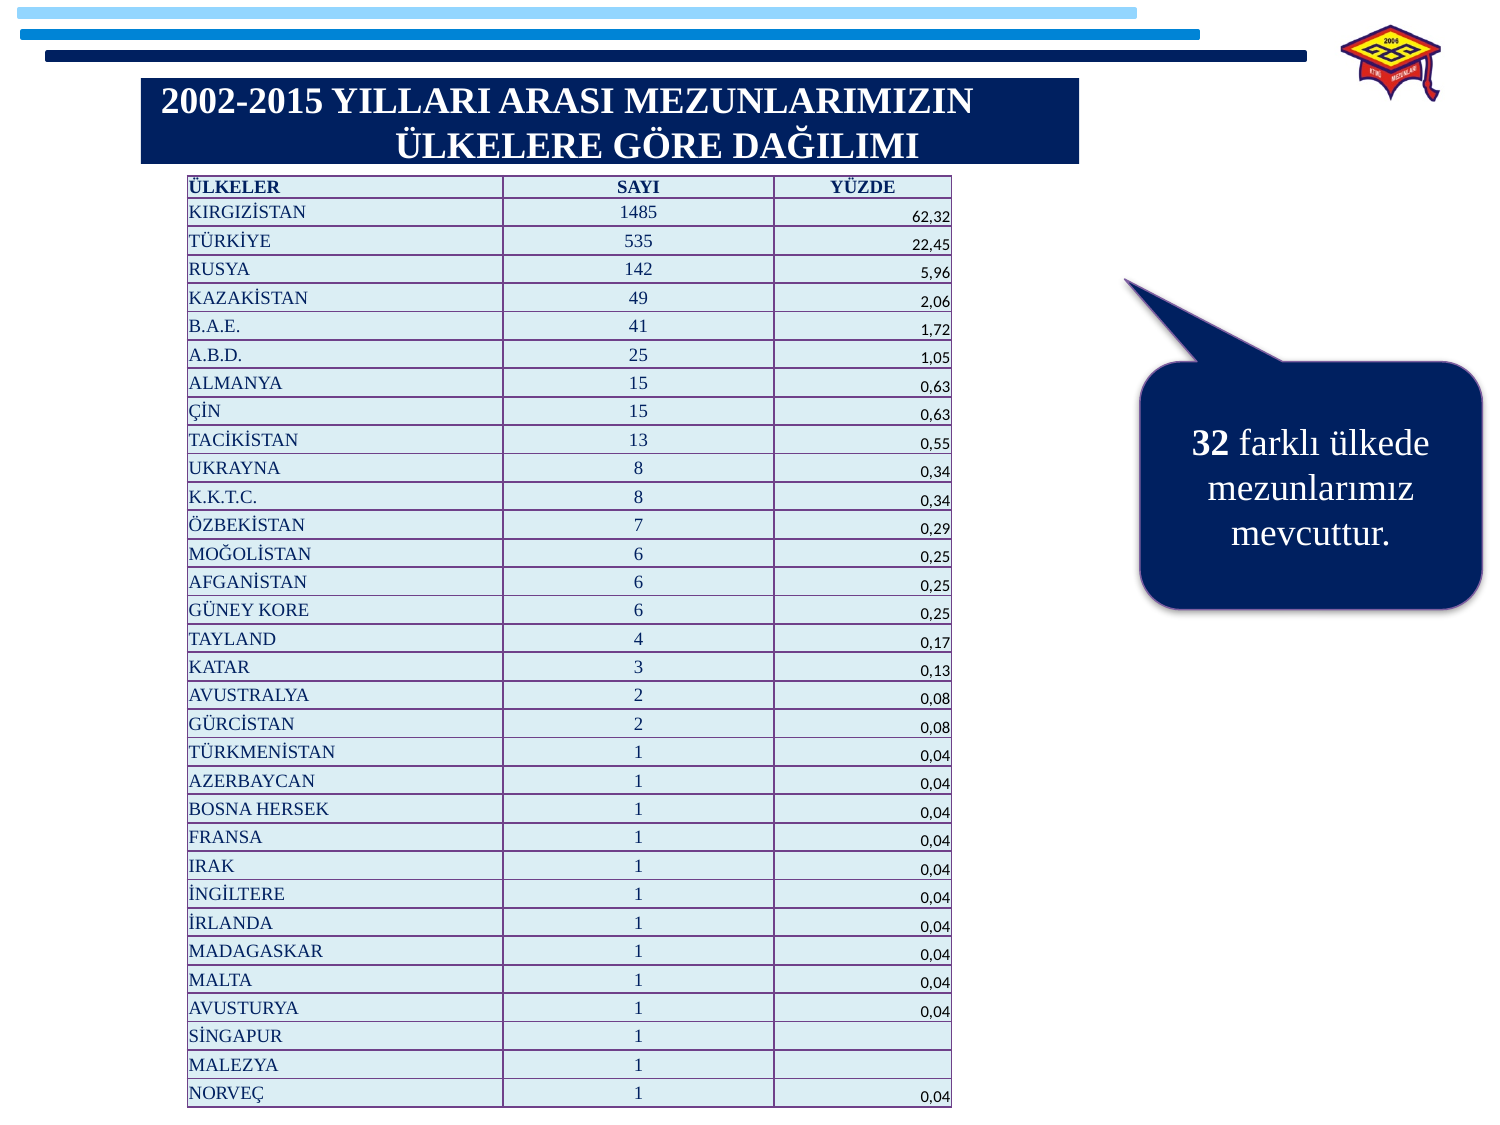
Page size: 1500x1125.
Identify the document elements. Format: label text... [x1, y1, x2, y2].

table_cell FRANSA [188, 824, 502, 850]
table_cell 0,04 [775, 852, 951, 879]
table_cell 0,04 [775, 966, 951, 992]
table_cell GÜNEY KORE [188, 596, 502, 623]
table_cell KIRGIZİSTAN [188, 199, 502, 225]
table_cell 2 [504, 710, 773, 737]
table_cell 8 [504, 454, 773, 481]
text_box 2002-2015 YILLARI ARASI mezunlarIMIZIN ÜLKELERE GÖRE DAĞILIMI [140, 78, 1080, 164]
table_cell B.A.E. [188, 312, 502, 339]
table_cell MALEZYA [188, 1051, 502, 1078]
table_cell 62,32 [775, 199, 951, 225]
table_cell 0,04 [775, 824, 951, 850]
table_cell 1 [504, 937, 773, 964]
table_cell 0,04 [775, 909, 951, 935]
table_cell K.K.T.C. [188, 483, 502, 509]
table_header YÜZDE [775, 177, 951, 197]
table_cell 0,04 [775, 937, 951, 964]
table_cell ÇİN [188, 398, 502, 424]
text_box [17, 7, 1137, 19]
table_cell 0,25 [775, 540, 951, 566]
table_cell 1 [504, 824, 773, 850]
table_cell 0,55 [775, 426, 951, 453]
table_cell 1,05 [775, 341, 951, 367]
table_cell 0,25 [775, 596, 951, 623]
table_cell 13 [504, 426, 773, 453]
table_cell 0,63 [775, 369, 951, 396]
table_cell A.B.D. [188, 341, 502, 367]
table_cell 0,17 [775, 625, 951, 651]
table_cell 5,96 [775, 256, 951, 282]
table_cell 0,08 [775, 682, 951, 708]
text_box [20, 29, 1200, 40]
text_box 32 farklı ülkede mezunlarımız mevcuttur. [1123, 278, 1484, 611]
table_cell İNGİLTERE [188, 880, 502, 907]
table_cell 1 [504, 738, 773, 765]
table_cell 15 [504, 369, 773, 396]
table_cell 535 [504, 227, 773, 254]
table_cell 7 [504, 511, 773, 538]
table_cell 0,04 [775, 767, 951, 793]
table_cell 0,25 [775, 568, 951, 595]
table_cell KAZAKİSTAN [188, 284, 502, 311]
table_cell 8 [504, 483, 773, 509]
table_cell 1 [504, 852, 773, 879]
table_header SAYI [504, 177, 773, 197]
table_cell 0,04 [775, 738, 951, 765]
table_cell 0,04 [775, 880, 951, 907]
table_cell RUSYA [188, 256, 502, 282]
table_cell 0,29 [775, 511, 951, 538]
table_cell 1485 [504, 199, 773, 225]
table_cell AVUSTURYA [188, 994, 502, 1021]
table_cell 0,13 [775, 653, 951, 680]
table_cell 1 [504, 994, 773, 1021]
table_cell İRLANDA [188, 909, 502, 935]
table_cell 1 [504, 795, 773, 822]
table_cell TÜRKİYE [188, 227, 502, 254]
table_cell TÜRKMENİSTAN [188, 738, 502, 765]
table_cell BOSNA HERSEK [188, 795, 502, 822]
table_cell SİNGAPUR [188, 1022, 502, 1049]
table_cell 1 [504, 966, 773, 992]
table_cell AFGANİSTAN [188, 568, 502, 595]
table_cell 0,04 [775, 1079, 951, 1106]
table_cell ÖZBEKİSTAN [188, 511, 502, 538]
table_cell 6 [504, 568, 773, 595]
table_cell 3 [504, 653, 773, 680]
table_cell 15 [504, 398, 773, 424]
table_cell 0,04 [775, 994, 951, 1021]
table_cell 4 [504, 625, 773, 651]
table_cell TAYLAND [188, 625, 502, 651]
table_cell 0,34 [775, 454, 951, 481]
table_cell 1 [504, 1079, 773, 1106]
picture [1334, 24, 1448, 102]
table_cell 0,08 [775, 710, 951, 737]
table_cell 25 [504, 341, 773, 367]
table_cell [775, 1022, 951, 1049]
table_cell 1 [504, 767, 773, 793]
table_cell 2 [504, 682, 773, 708]
table_cell KATAR [188, 653, 502, 680]
table_cell NORVEÇ [188, 1079, 502, 1106]
table_cell 6 [504, 596, 773, 623]
table_cell 1 [504, 909, 773, 935]
table_cell ALMANYA [188, 369, 502, 396]
table_cell GÜRCİSTAN [188, 710, 502, 737]
table_cell 6 [504, 540, 773, 566]
table_cell 1 [504, 1022, 773, 1049]
text_box [45, 50, 1307, 62]
table_cell 1 [504, 1051, 773, 1078]
table_cell 22,45 [775, 227, 951, 254]
table_cell 1 [504, 880, 773, 907]
table_cell 0,04 [775, 795, 951, 822]
table_cell 41 [504, 312, 773, 339]
table_cell 2,06 [775, 284, 951, 311]
table_cell 1,72 [775, 312, 951, 339]
table_cell MALTA [188, 966, 502, 992]
table_cell UKRAYNA [188, 454, 502, 481]
table_cell 142 [504, 256, 773, 282]
table_cell IRAK [188, 852, 502, 879]
table_cell 49 [504, 284, 773, 311]
table_cell 0,34 [775, 483, 951, 509]
table_cell AVUSTRALYA [188, 682, 502, 708]
table_cell MADAGASKAR [188, 937, 502, 964]
table_cell TACİKİSTAN [188, 426, 502, 453]
table_cell AZERBAYCAN [188, 767, 502, 793]
table_cell MOĞOLİSTAN [188, 540, 502, 566]
table_header ÜLKELER [188, 177, 502, 197]
table_cell 0,63 [775, 398, 951, 424]
table_cell [775, 1051, 951, 1078]
